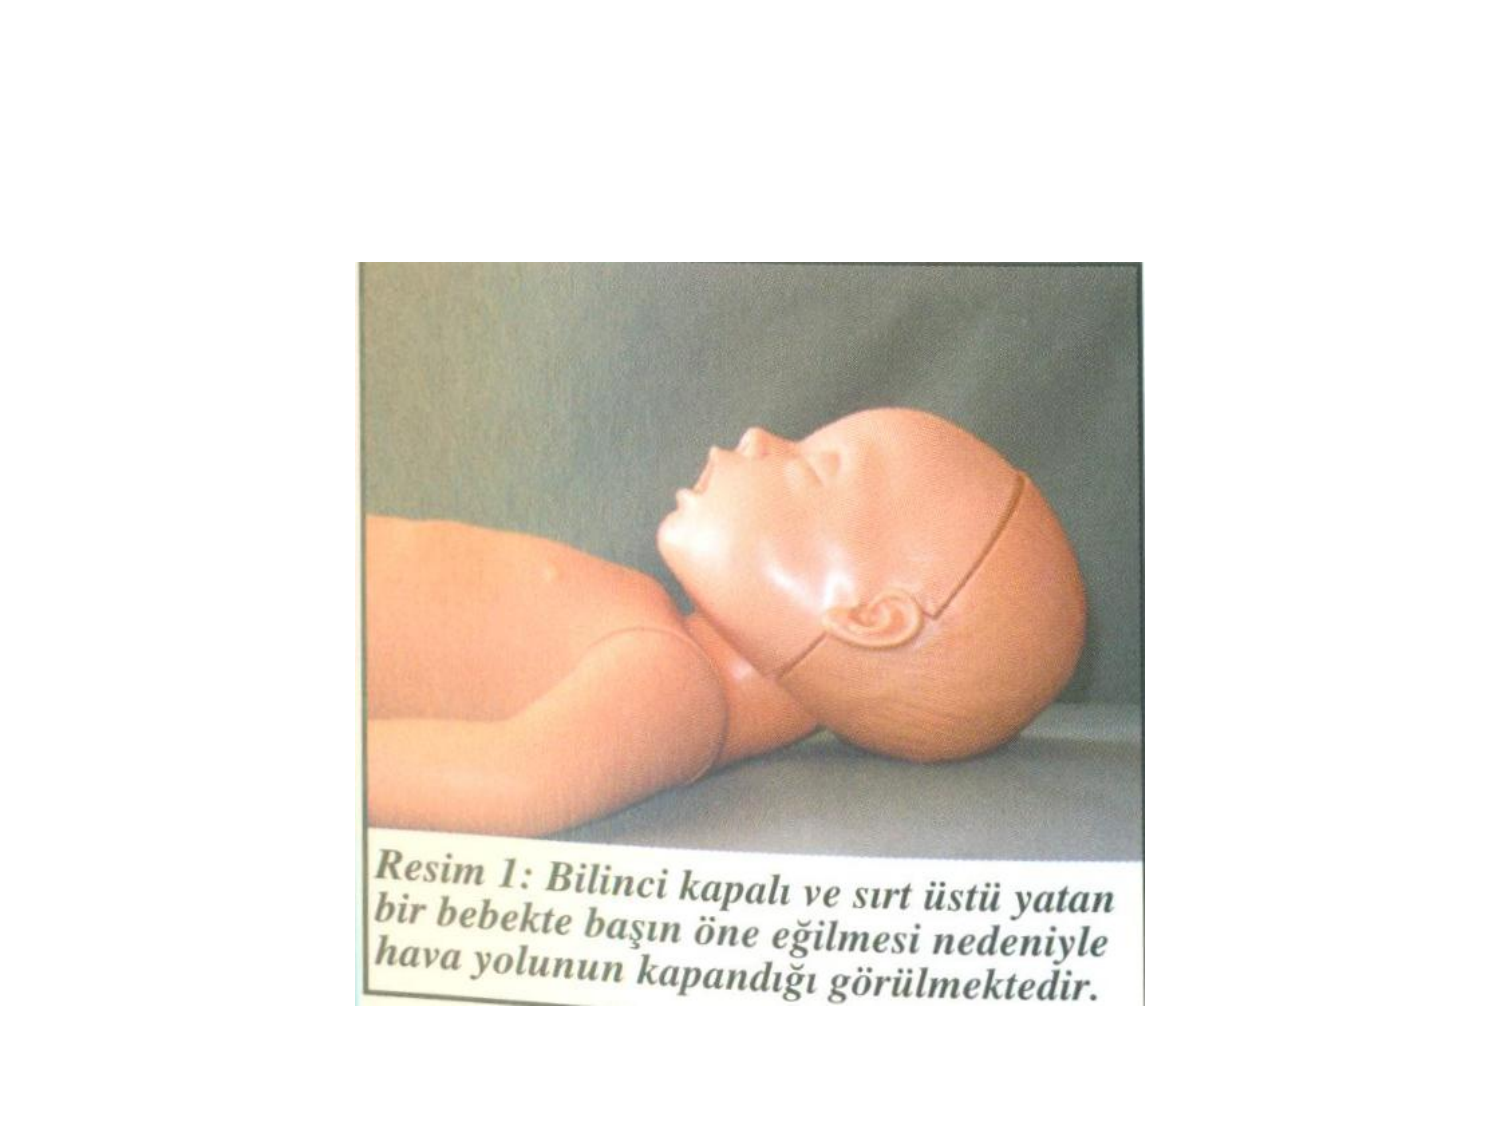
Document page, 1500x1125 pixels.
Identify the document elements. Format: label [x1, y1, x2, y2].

text_box [355, 262, 1145, 1006]
